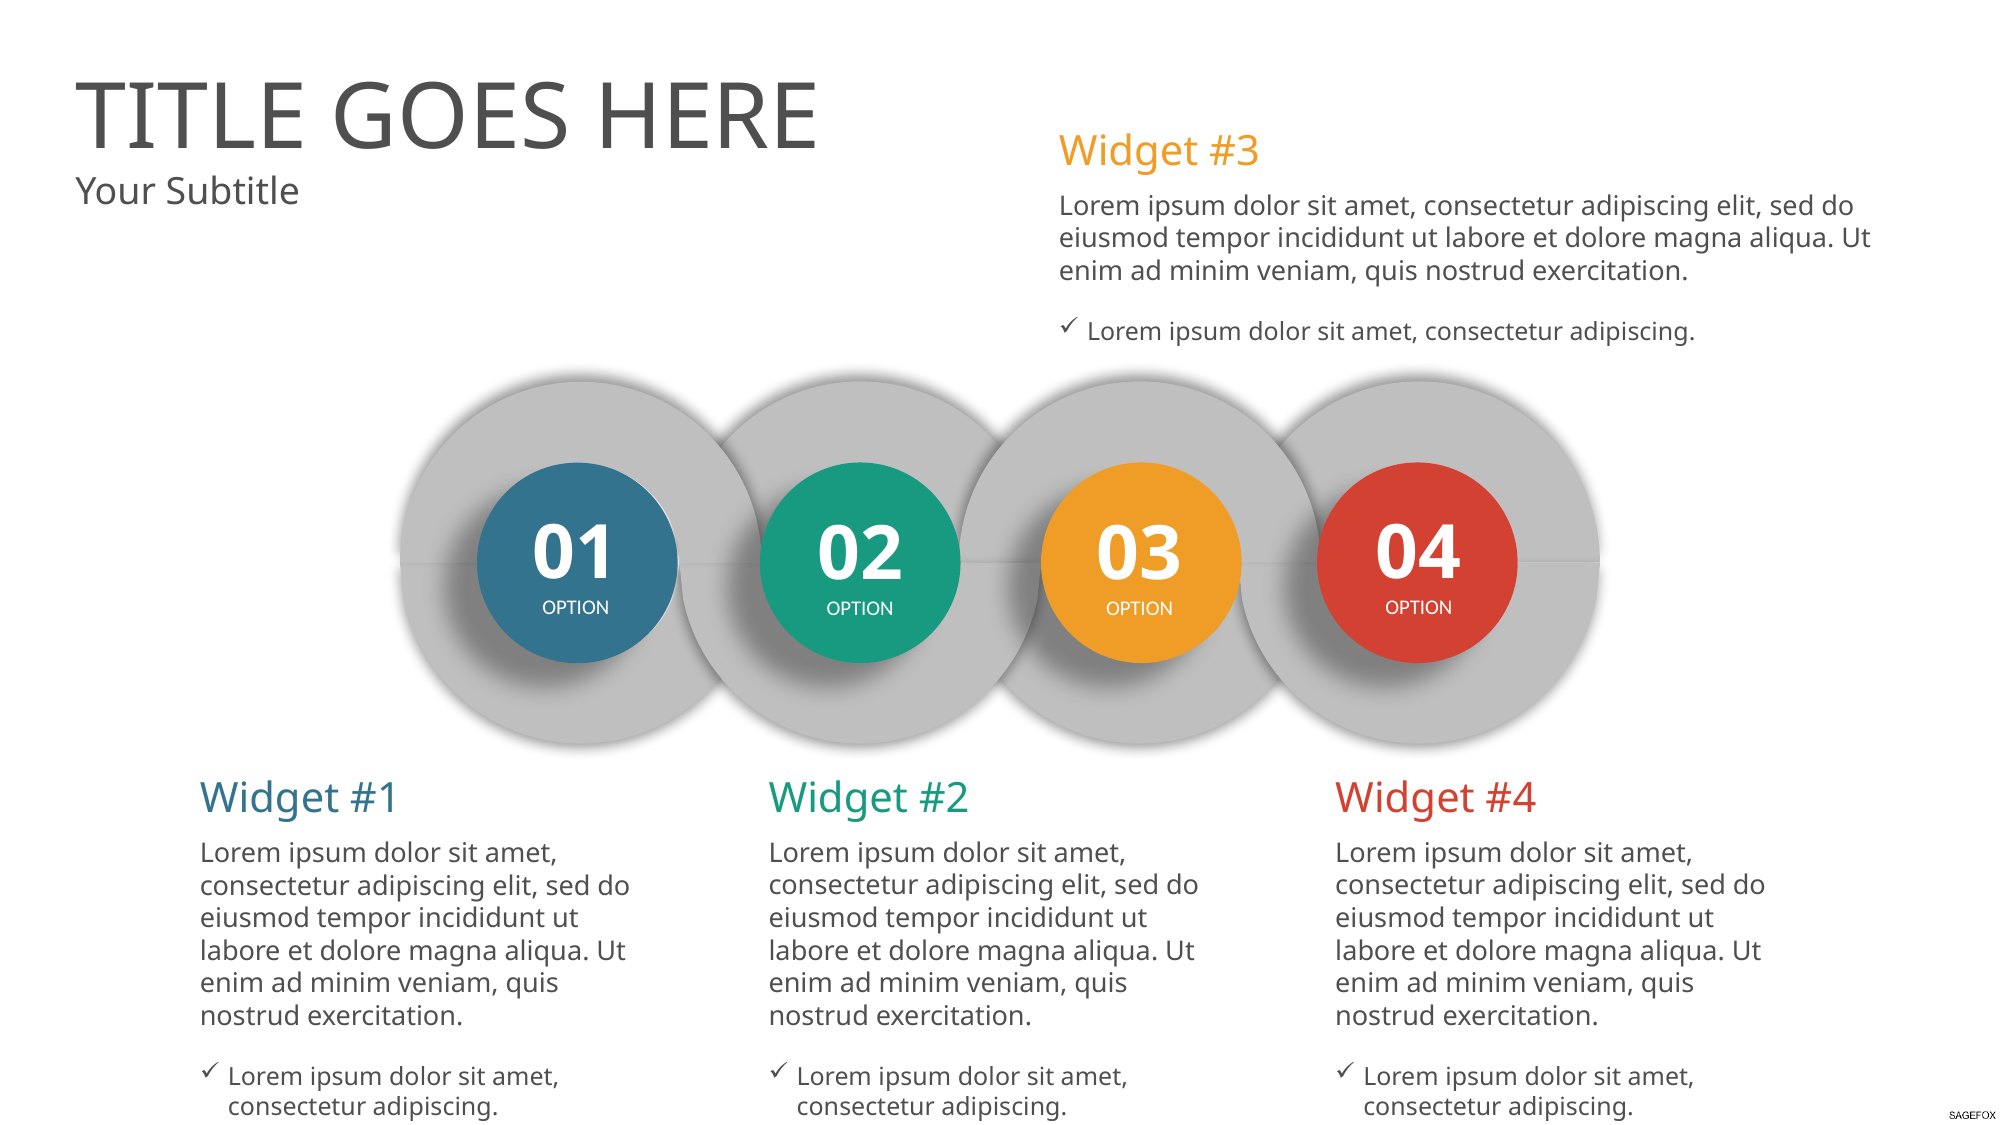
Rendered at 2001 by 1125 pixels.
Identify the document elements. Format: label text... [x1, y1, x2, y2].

text_box [398, 380, 753, 565]
picture [1924, 1102, 2000, 1123]
text_box 04 OPTION [1362, 498, 1476, 624]
text_box 02 OPTION [803, 500, 917, 625]
text_box [1039, 461, 1243, 665]
text_box [1288, 380, 1601, 561]
text_box Widget #1 Lorem ipsum dolor sit amet, consectetur adipiscing elit, sed do eiusmod tempor incididunt ut labore et dolore magna aliqua. Ut enim ad minim veniam, quis nostrud exercitation. Lorem ipsum dolor sit amet, consectetur adipiscing. [185, 763, 677, 1125]
text_box [1316, 461, 1519, 665]
text_box [729, 380, 992, 519]
text_box 01 OPTION [519, 498, 633, 624]
text_box [475, 461, 679, 665]
text_box TITLE GOES HERE Your Subtitle [60, 49, 1036, 220]
text_box [959, 380, 1311, 564]
text_box [758, 461, 962, 665]
text_box Widget #4 Lorem ipsum dolor sit amet, consectetur adipiscing elit, sed do eiusmod tempor incididunt ut labore et dolore magna aliqua. Ut enim ad minim veniam, quis nostrud exercitation. Lorem ipsum dolor sit amet, consectetur adipiscing. [1320, 763, 1812, 1125]
text_box [1240, 562, 1602, 745]
text_box 03 OPTION [1083, 500, 1196, 625]
text_box Widget #3 Lorem ipsum dolor sit amet, consectetur adipiscing elit, sed do eiusmod tempor incididunt ut labore et dolore magna aliqua. Ut enim ad minim veniam, quis nostrud exercitation. Lorem ipsum dolor sit amet, consectetur adipiscing. [1044, 116, 1925, 353]
text_box [399, 565, 712, 745]
text_box [1007, 609, 1271, 745]
text_box Widget #2 Lorem ipsum dolor sit amet, consectetur adipiscing elit, sed do eiusmod tempor incididunt ut labore et dolore magna aliqua. Ut enim ad minim veniam, quis nostrud exercitation. Lorem ipsum dolor sit amet, consectetur adipiscing. [753, 763, 1245, 1125]
text_box [679, 562, 1016, 745]
